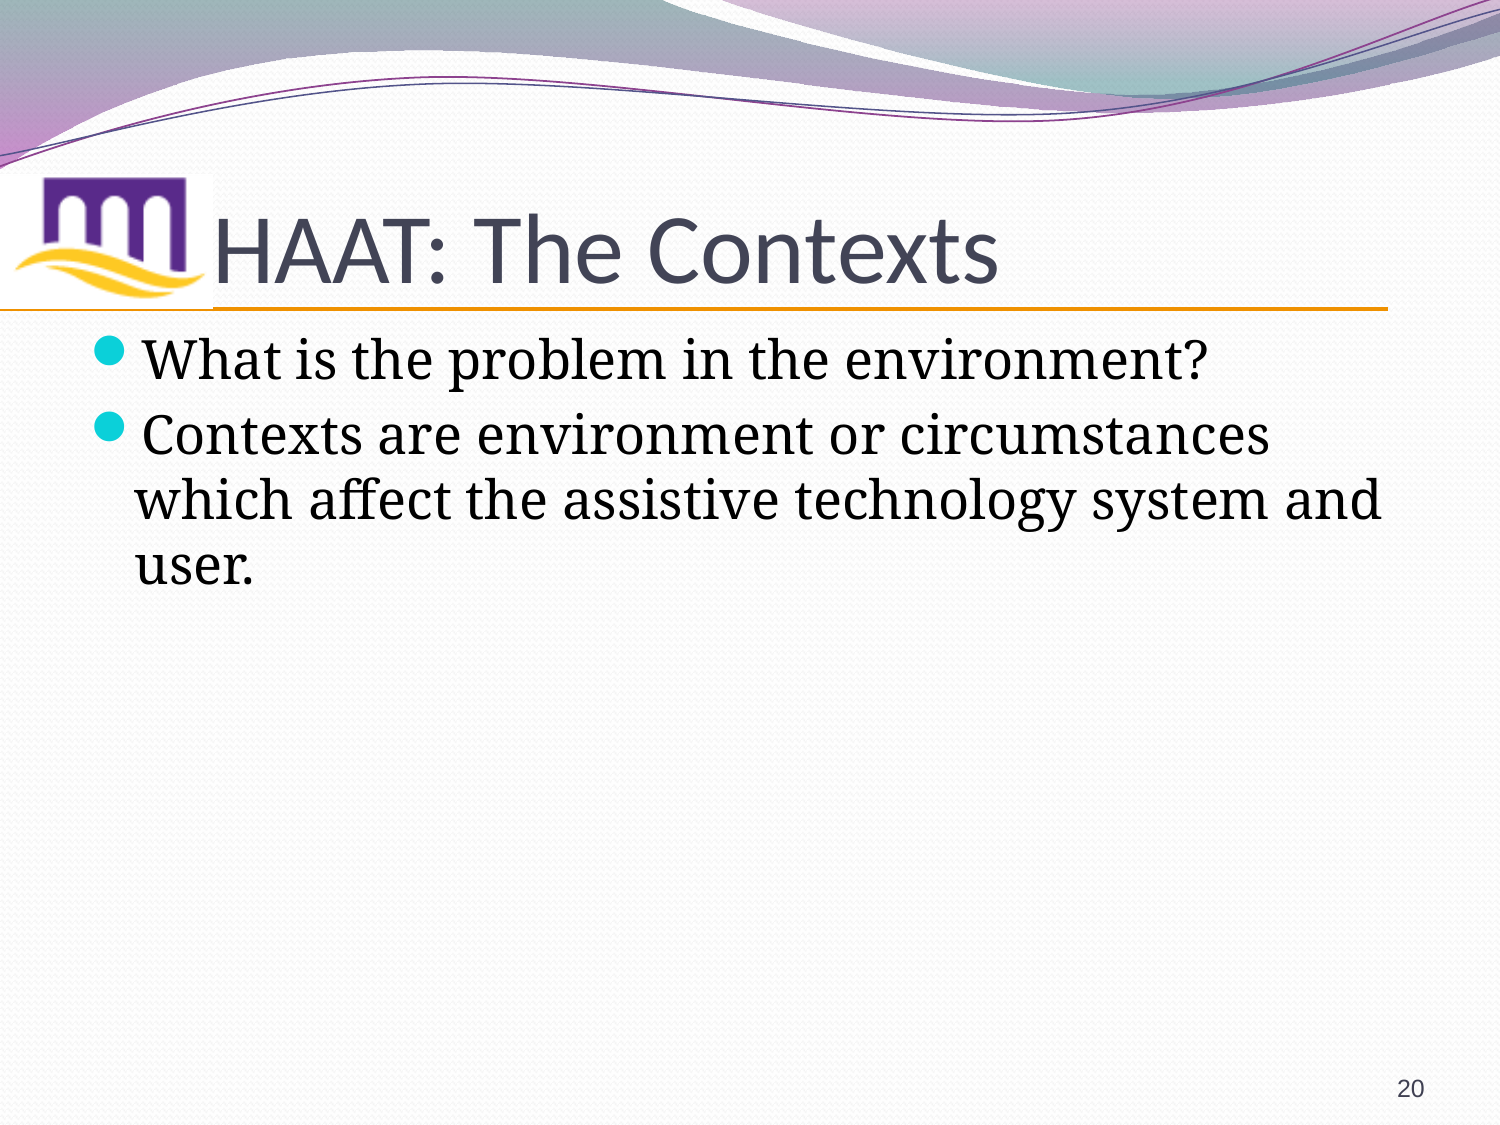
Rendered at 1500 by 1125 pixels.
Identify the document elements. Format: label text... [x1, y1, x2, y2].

slide_number 20 [1299, 1042, 1425, 1103]
picture [0, 174, 213, 309]
list What is the problem in the environment? Contexts are environment or circumstances which affect the assistive technology system and user. [74, 317, 1426, 1038]
title HAAT: The Contexts [212, 115, 1463, 304]
